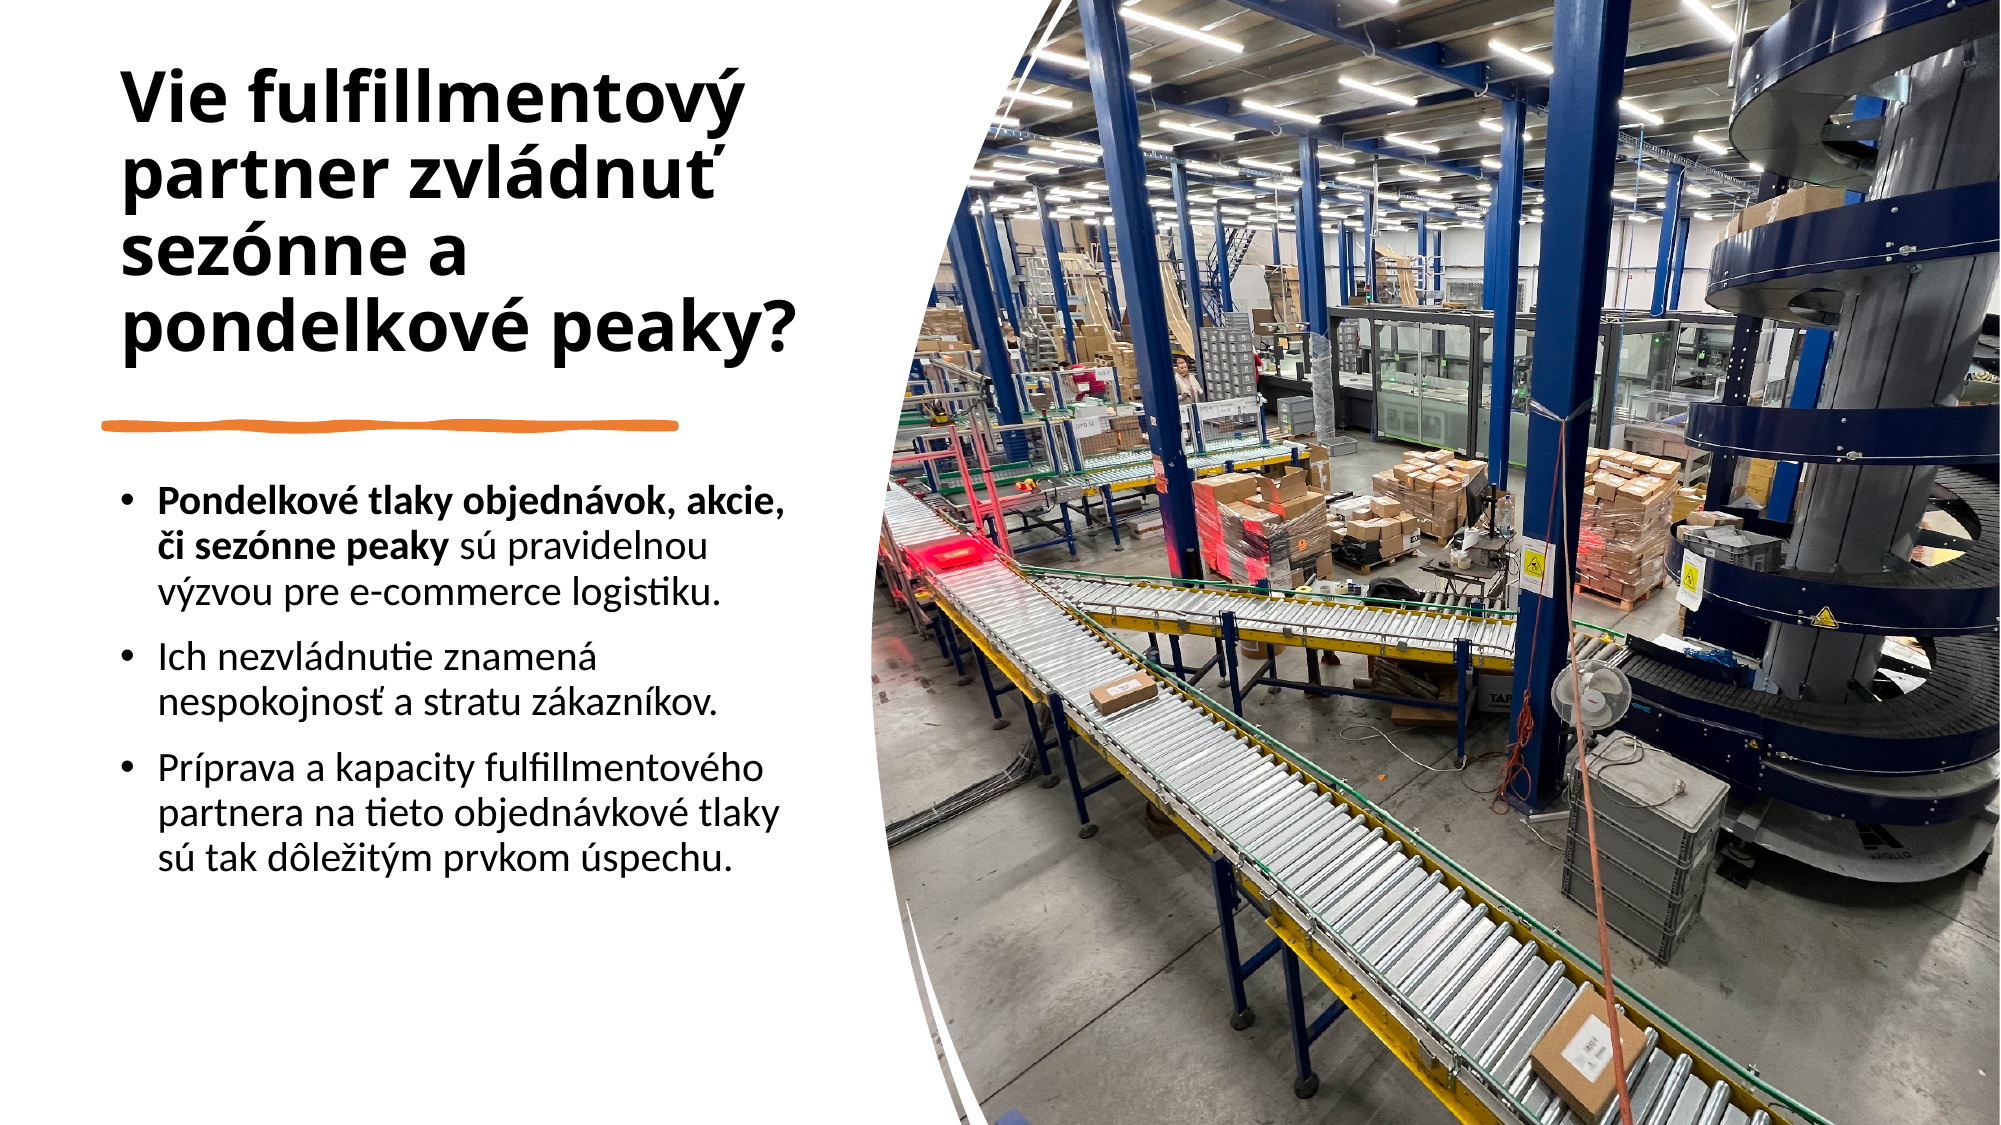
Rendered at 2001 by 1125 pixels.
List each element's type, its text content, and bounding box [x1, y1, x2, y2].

picture [871, 0, 2000, 1125]
text_box [103, 421, 676, 431]
list Pondelkové tlaky objednávok, akcie, či sezónne peaky sú pravidelnou výzvou pre e-commerce logistiku. Ich nezvládnutie znamená nespokojnosť a stratu zákazníkov. Príprava a kapacity fulfillmentového partnera na tieto objednávkové tlaky sú tak dôležitým prvkom úspechu. [105, 471, 802, 1016]
title Vie fulfillmentový partner zvládnuť sezónne a pondelkové peaky? [105, 53, 822, 375]
text_box [0, 0, 871, 1125]
